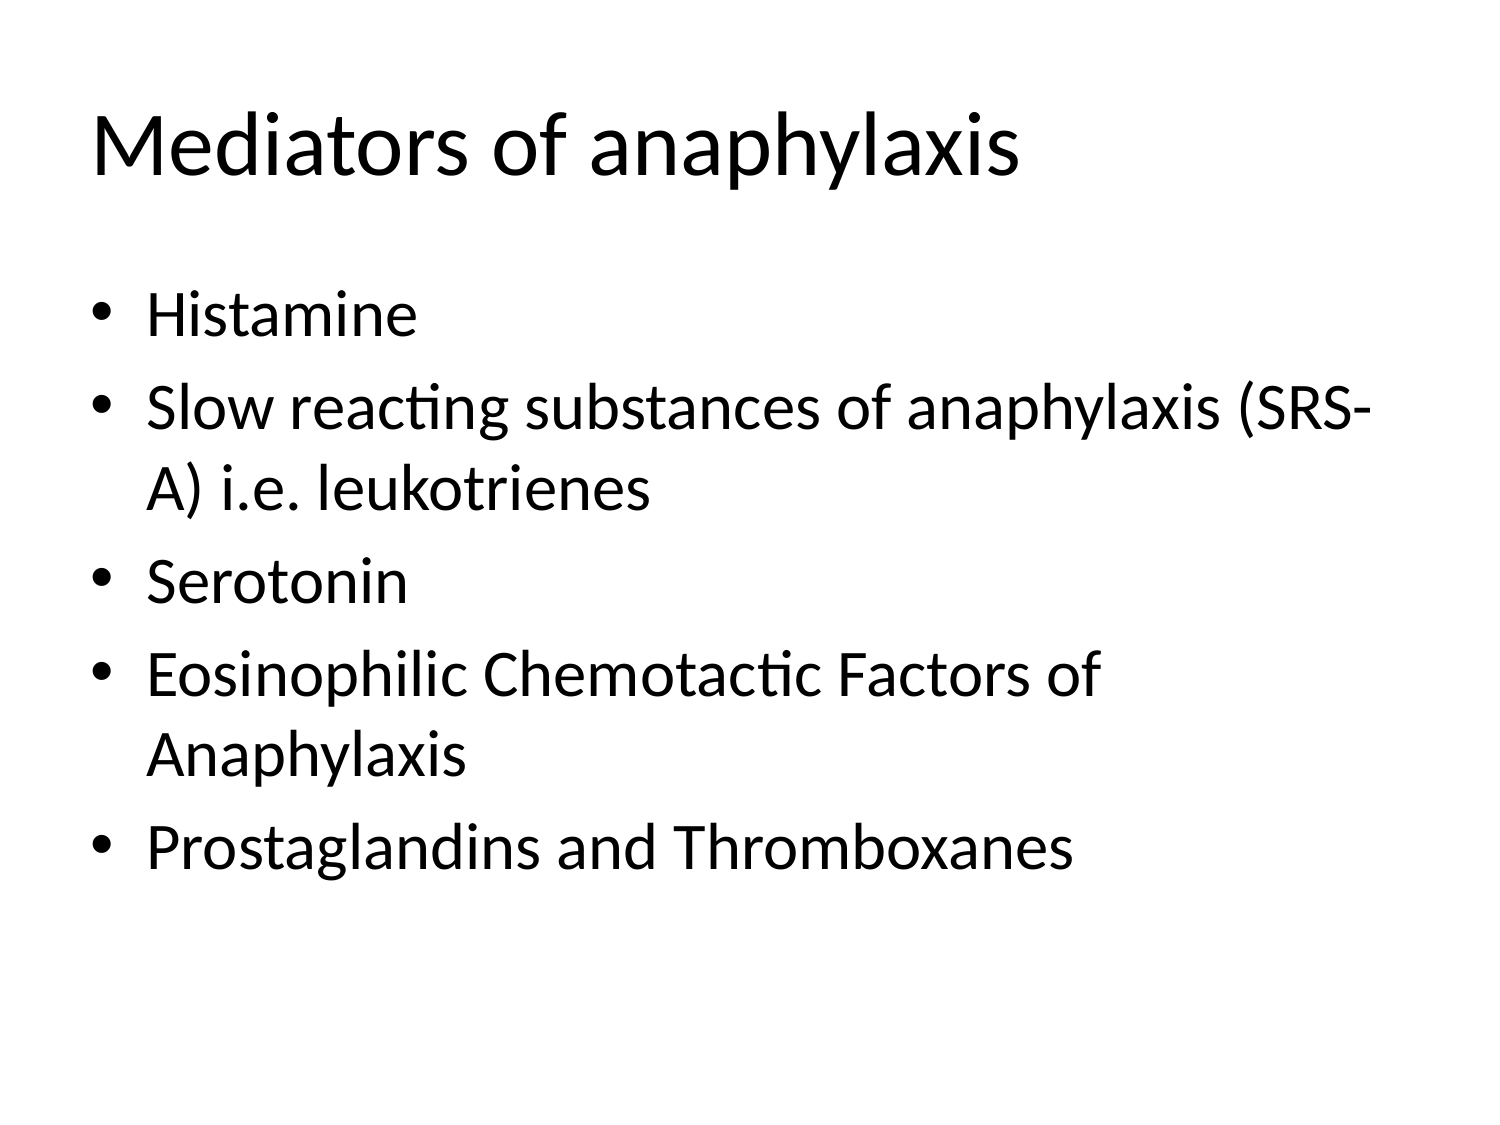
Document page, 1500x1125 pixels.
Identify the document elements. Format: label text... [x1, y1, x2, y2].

title Mediators of anaphylaxis [75, 45, 1425, 233]
list Histamine Slow reacting substances of anaphylaxis (SRS-A) i.e. leukotrienes Serotonin Eosinophilic Chemotactic Factors of Anaphylaxis Prostaglandins and Thromboxanes [75, 262, 1425, 1005]
